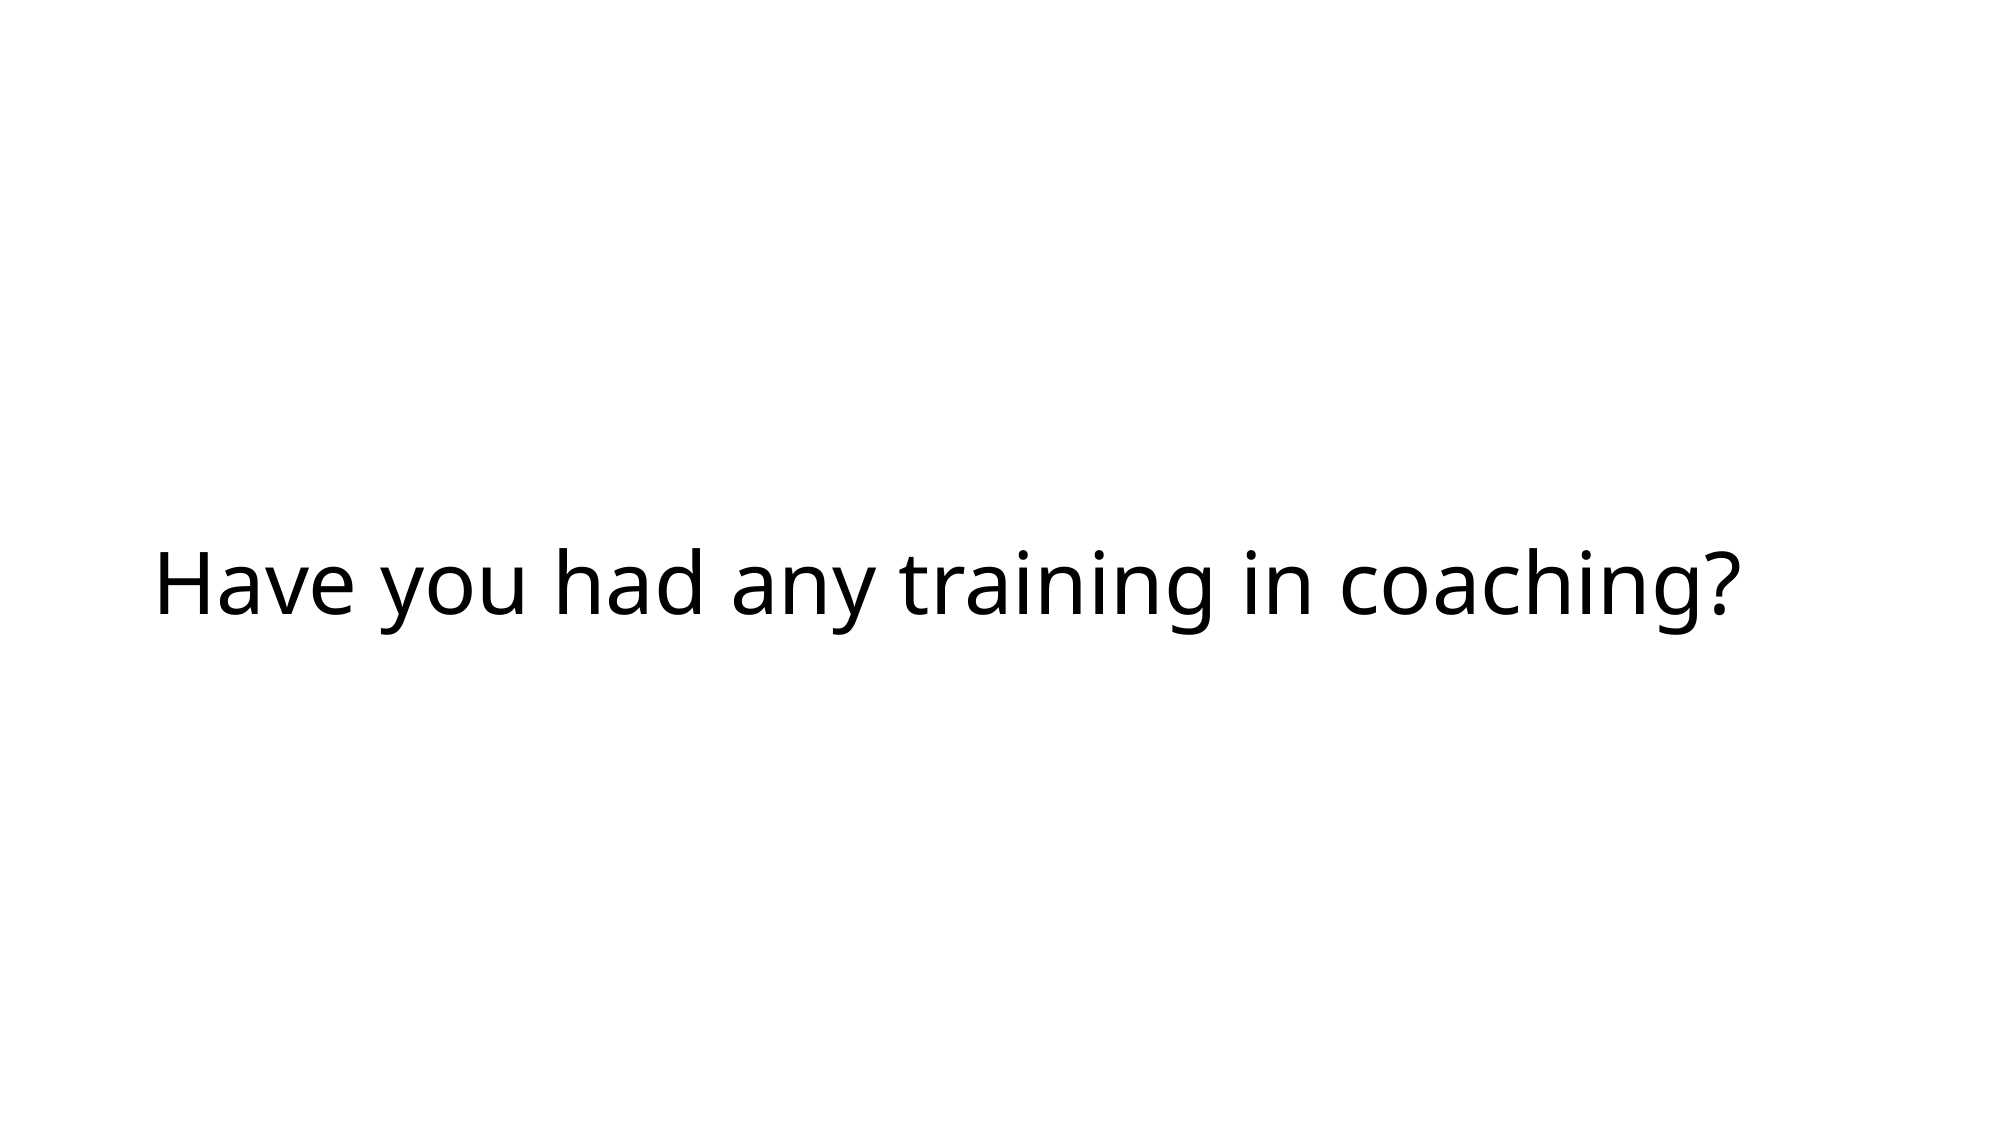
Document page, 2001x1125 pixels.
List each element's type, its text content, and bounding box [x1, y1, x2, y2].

title Have you had any training in coaching? [137, 529, 1863, 747]
